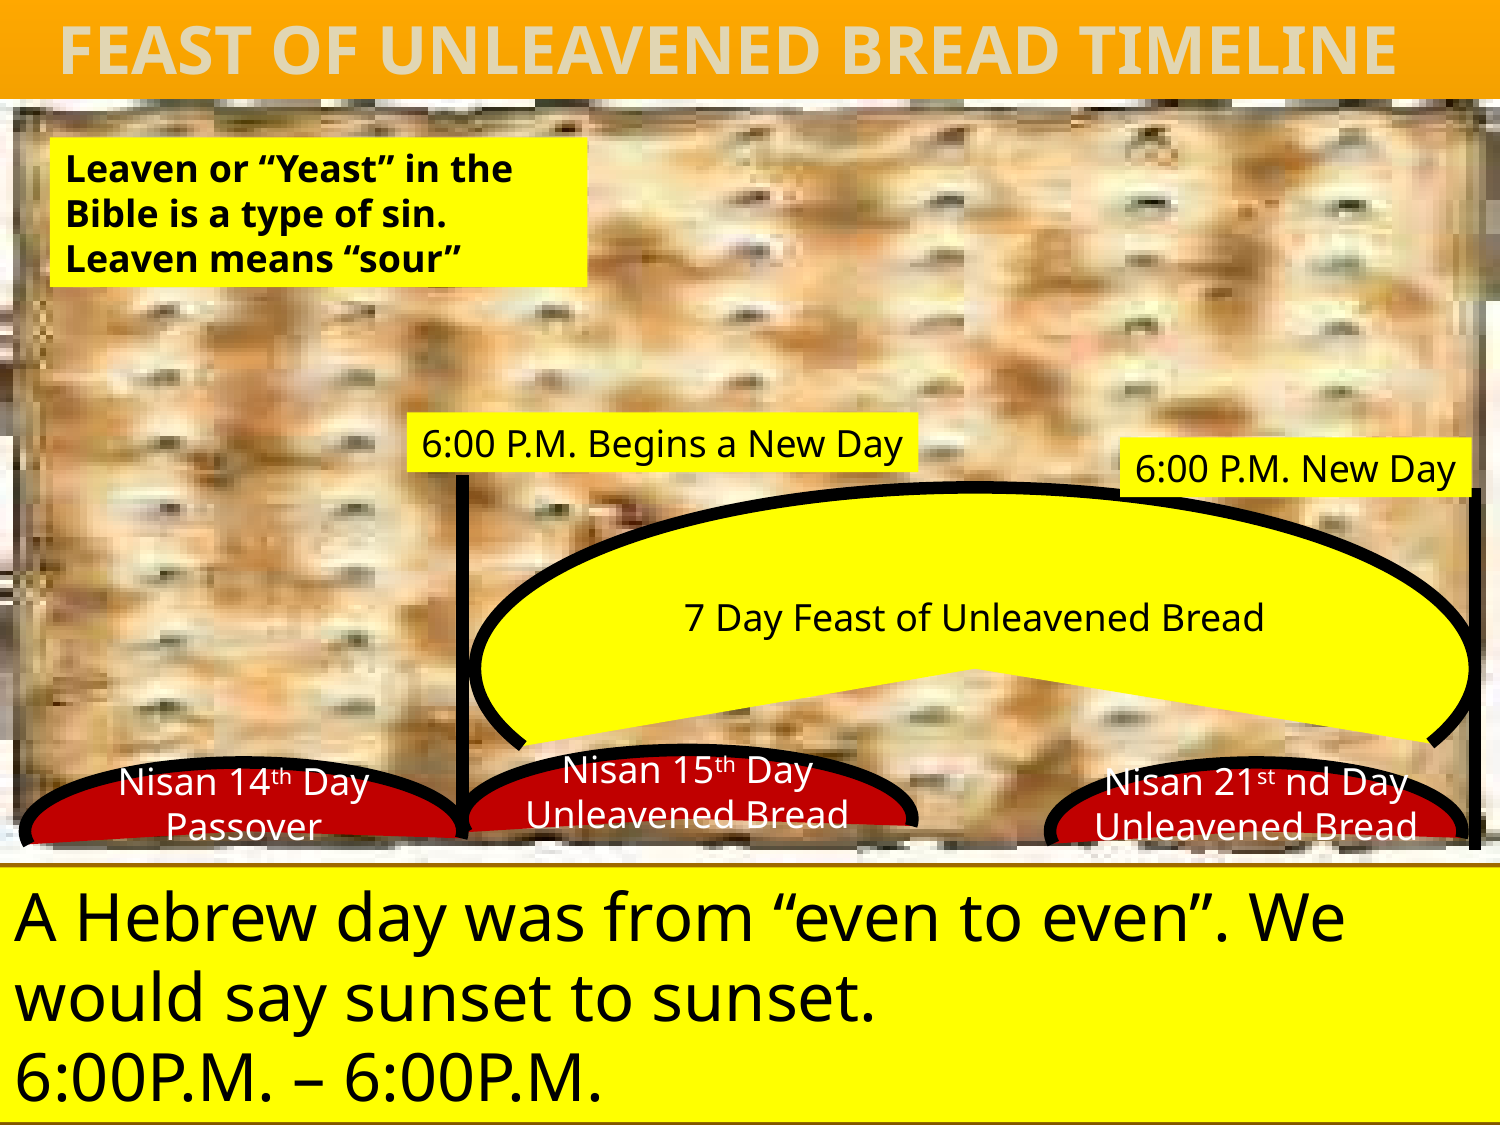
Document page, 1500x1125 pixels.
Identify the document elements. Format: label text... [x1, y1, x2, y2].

picture [0, 99, 1500, 863]
text_box FEAST OF UNLEAVENED BREAD TIMELINE [0, 0, 1500, 95]
text_box A Hebrew day was from “even to even”. We would say sunset to sunset. 6:00P.M. – 6:00P.M. [0, 867, 1500, 1123]
